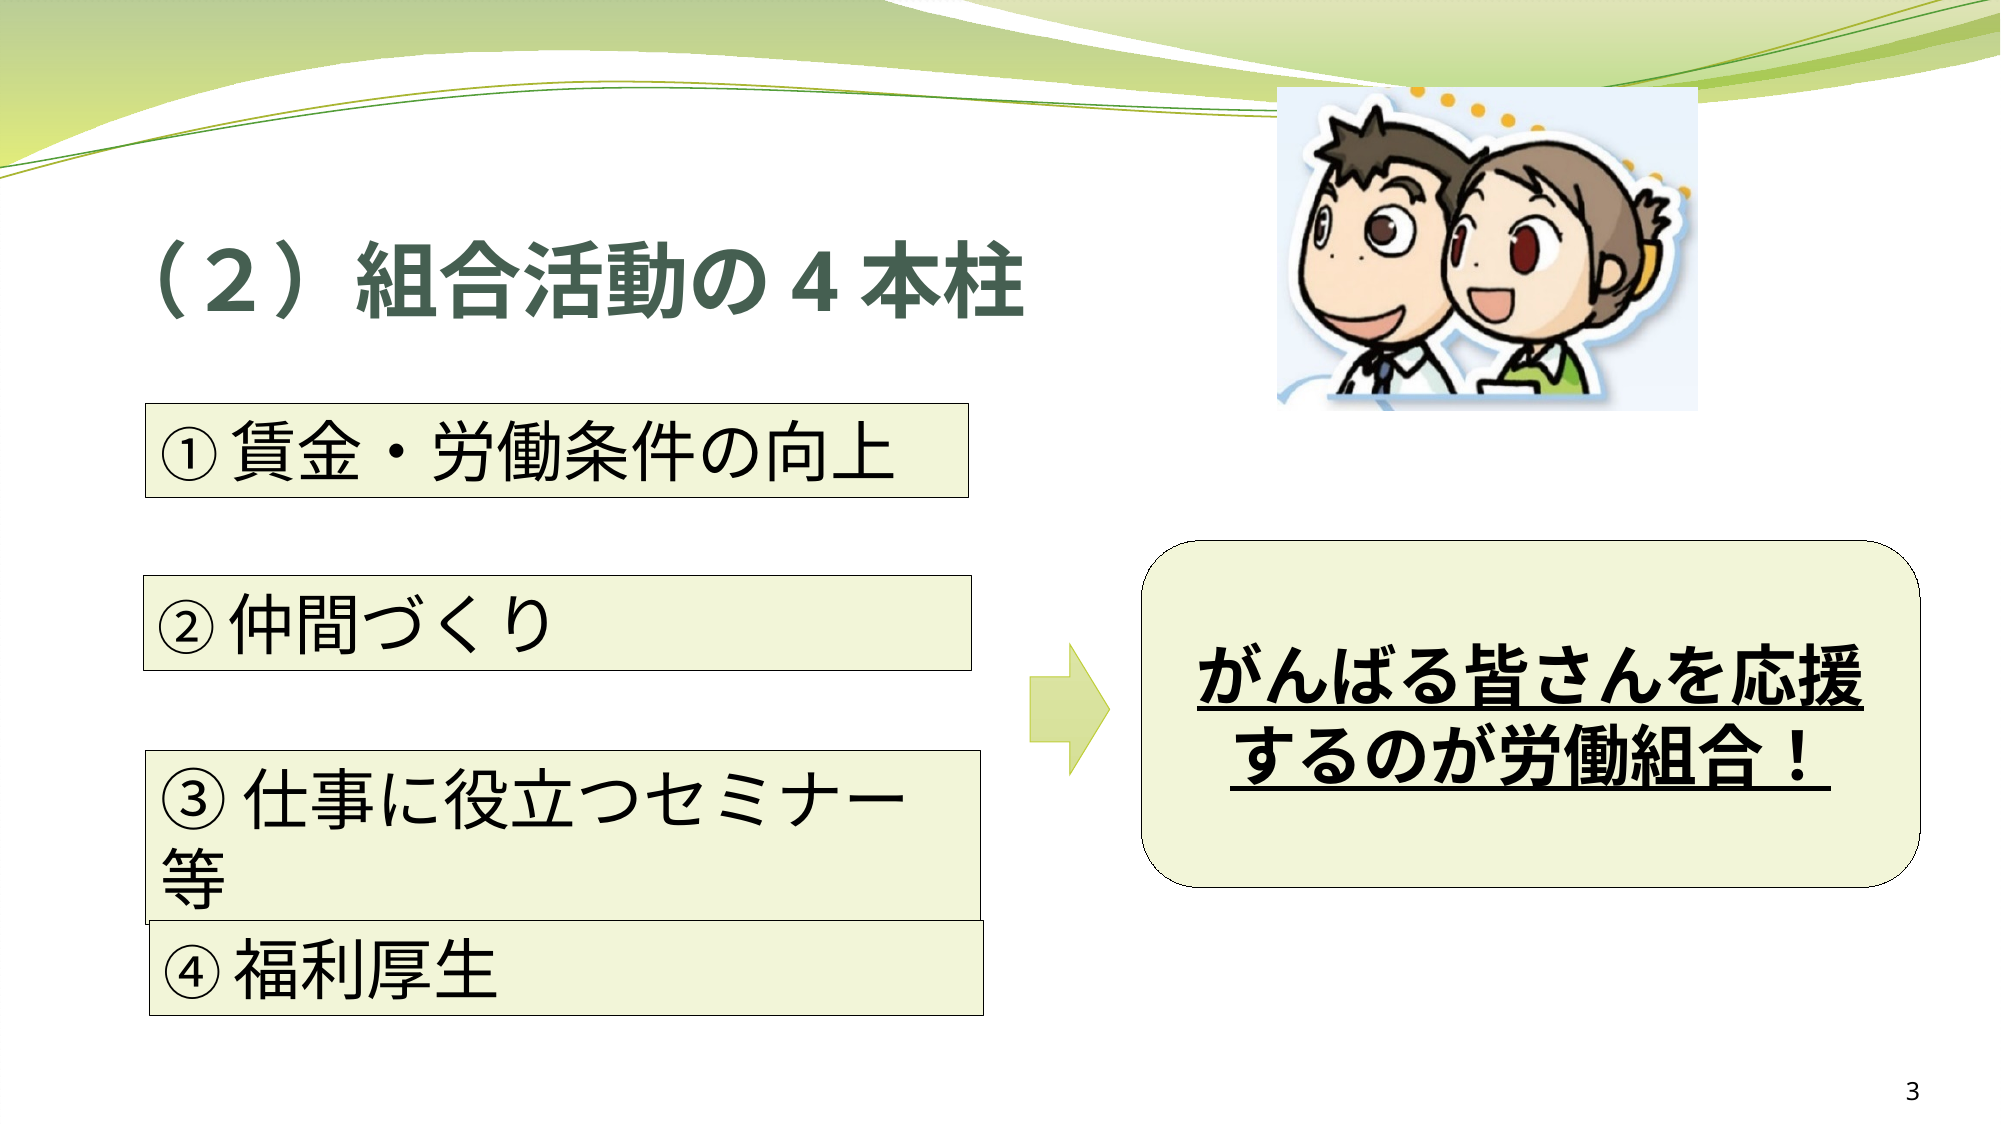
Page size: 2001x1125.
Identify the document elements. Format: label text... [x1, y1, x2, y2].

picture [1277, 87, 1698, 411]
text_box ④ 福利厚生 [148, 920, 984, 1015]
title （２）組合活動の4本柱 [39, 131, 1277, 328]
slide_number 3 [1753, 1050, 1921, 1110]
text_box ② 仲間づくり [143, 575, 971, 670]
text_box がんばる皆さんを応援するのが労働組合！ [1140, 547, 1921, 888]
text_box ③仕事に役立つセミナー等 [145, 750, 981, 925]
text_box [1029, 642, 1111, 777]
text_box ① 賃金・労働条件の向上 [145, 402, 969, 498]
text_box [1171, 399, 1890, 865]
